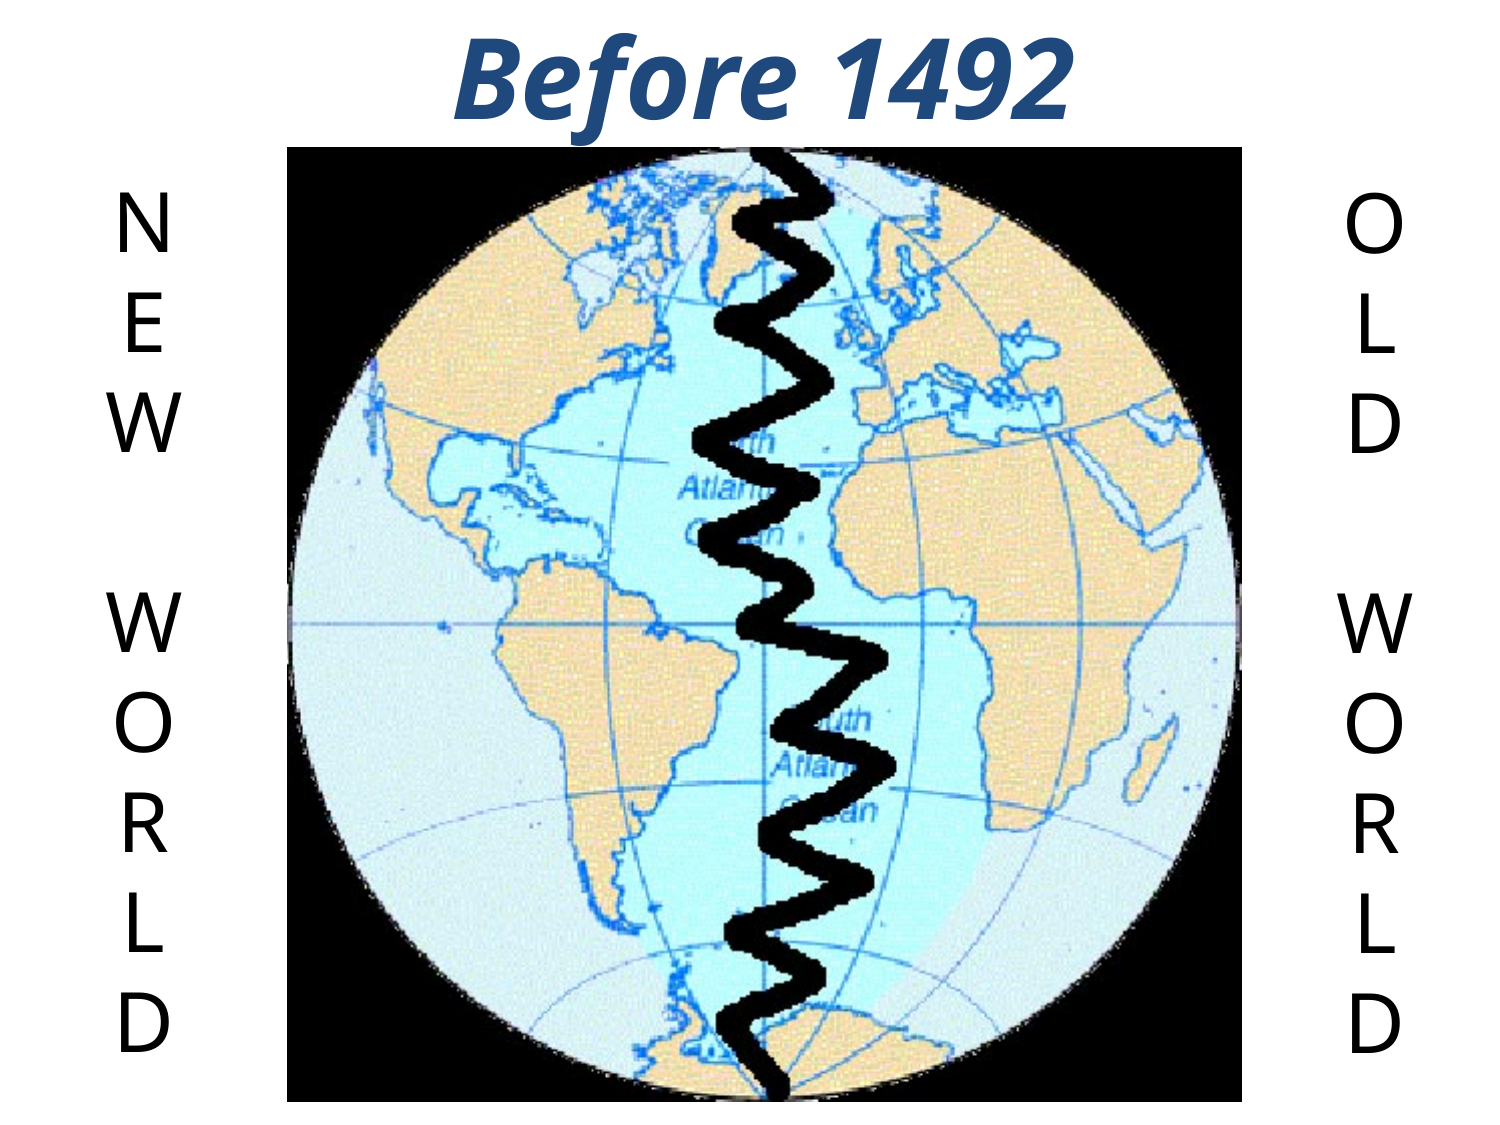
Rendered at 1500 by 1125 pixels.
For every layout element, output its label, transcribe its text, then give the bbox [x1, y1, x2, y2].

text_box O L D W O R L D [1299, 162, 1450, 1078]
text_box Before 1492 [436, 0, 1092, 145]
text_box N E W W O R L D [62, 161, 225, 1077]
picture [287, 147, 1242, 1102]
